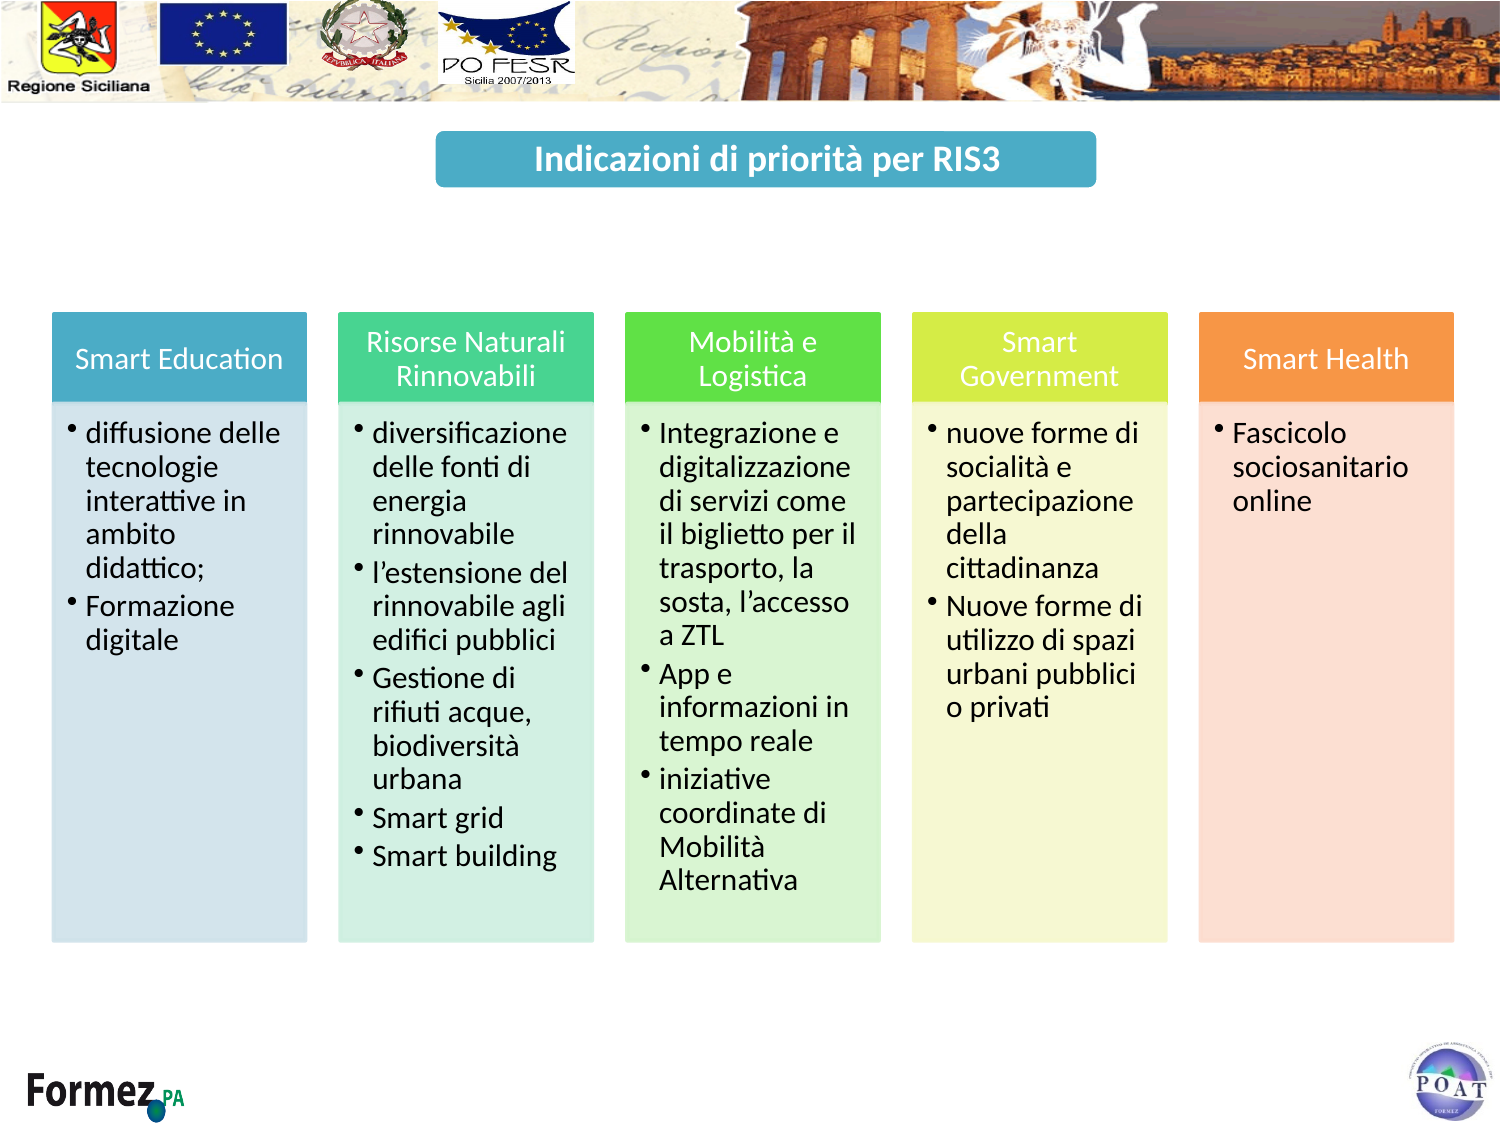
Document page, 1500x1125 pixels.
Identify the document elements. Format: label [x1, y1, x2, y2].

picture [1401, 1042, 1500, 1121]
picture [1, 0, 1500, 103]
text_box [433, 128, 1099, 190]
picture [25, 1065, 185, 1125]
text_box [52, 243, 1454, 1012]
